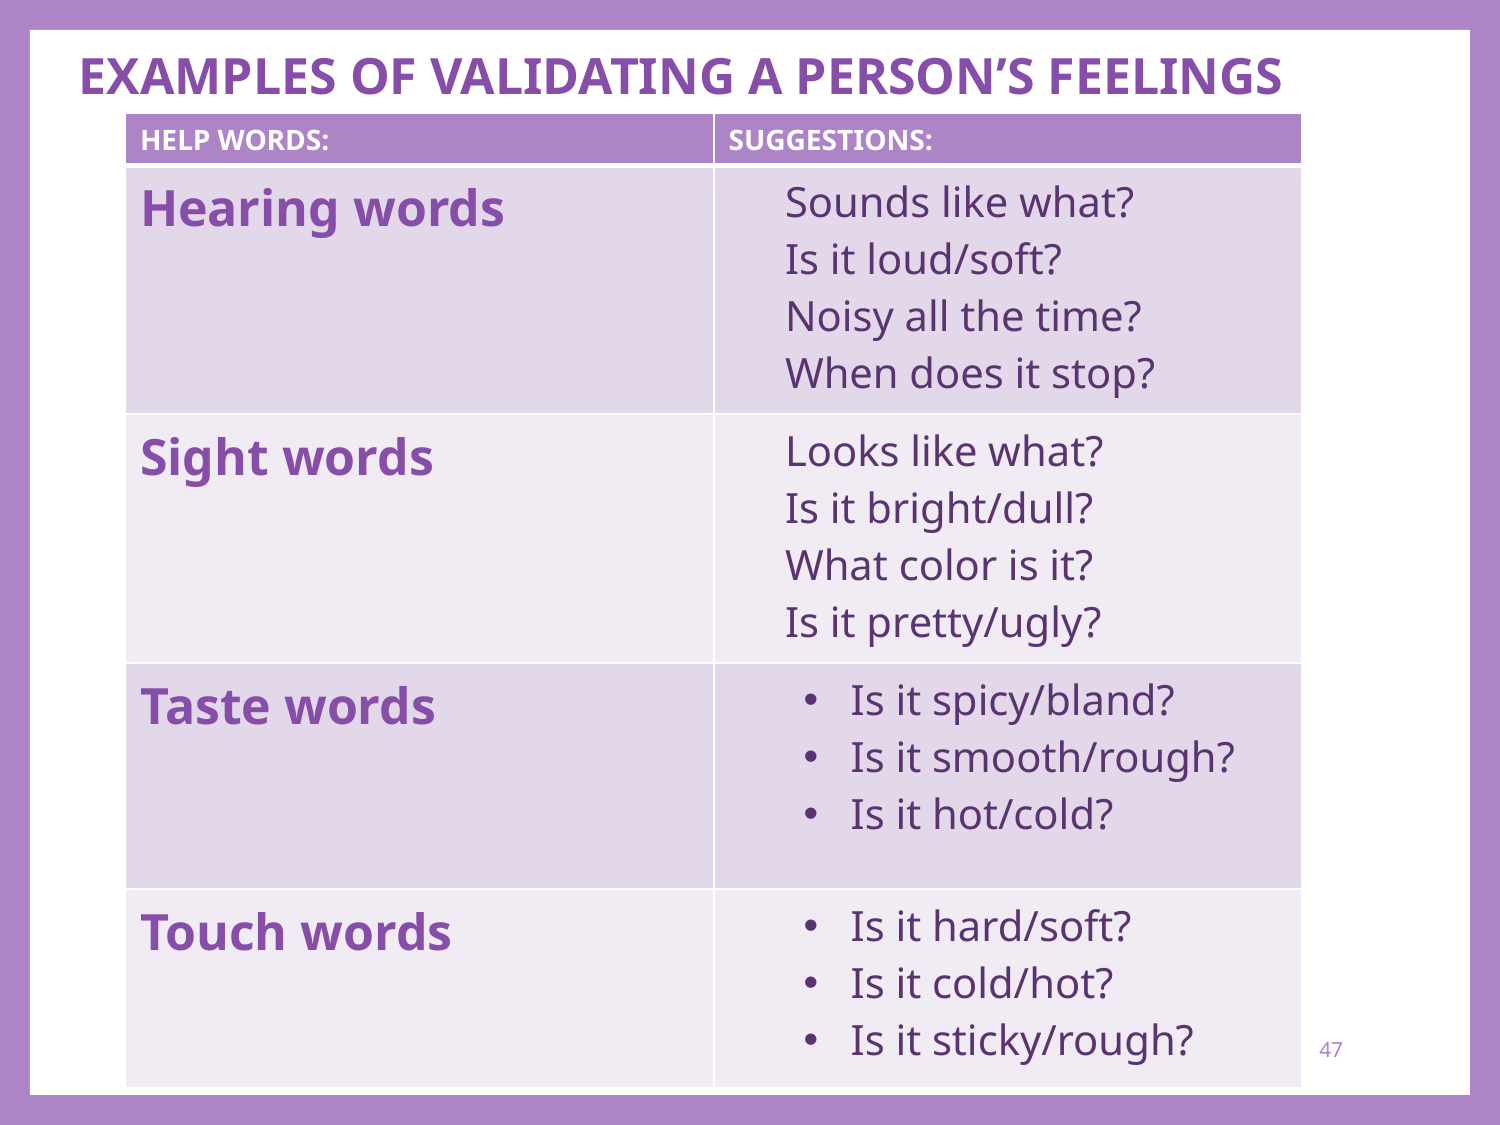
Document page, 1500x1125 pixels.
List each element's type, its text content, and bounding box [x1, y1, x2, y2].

table_cell Is it spicy/bland? Is it smooth/rough? Is it hot/cold? [715, 664, 1301, 888]
text_box EXAMPLES OF VALIDATING A PERSON’S FEELINGS [24, 37, 1338, 113]
table_cell Sight words [126, 415, 713, 662]
slide_number 47 [1147, 1020, 1358, 1081]
table_cell Hearing words [126, 168, 713, 413]
table_cell Touch words [126, 890, 713, 1087]
table_cell Taste words [126, 664, 713, 888]
table_cell Sounds like what? Is it loud/soft? Noisy all the time? When does it stop? [715, 168, 1301, 413]
table_header HELP WORDS: [126, 114, 713, 163]
table_header SUGGESTIONS: [715, 114, 1301, 163]
table_cell Is it hard/soft? Is it cold/hot? Is it sticky/rough? [715, 890, 1301, 1087]
table_cell Looks like what? Is it bright/dull? What color is it? Is it pretty/ugly? [715, 415, 1301, 662]
